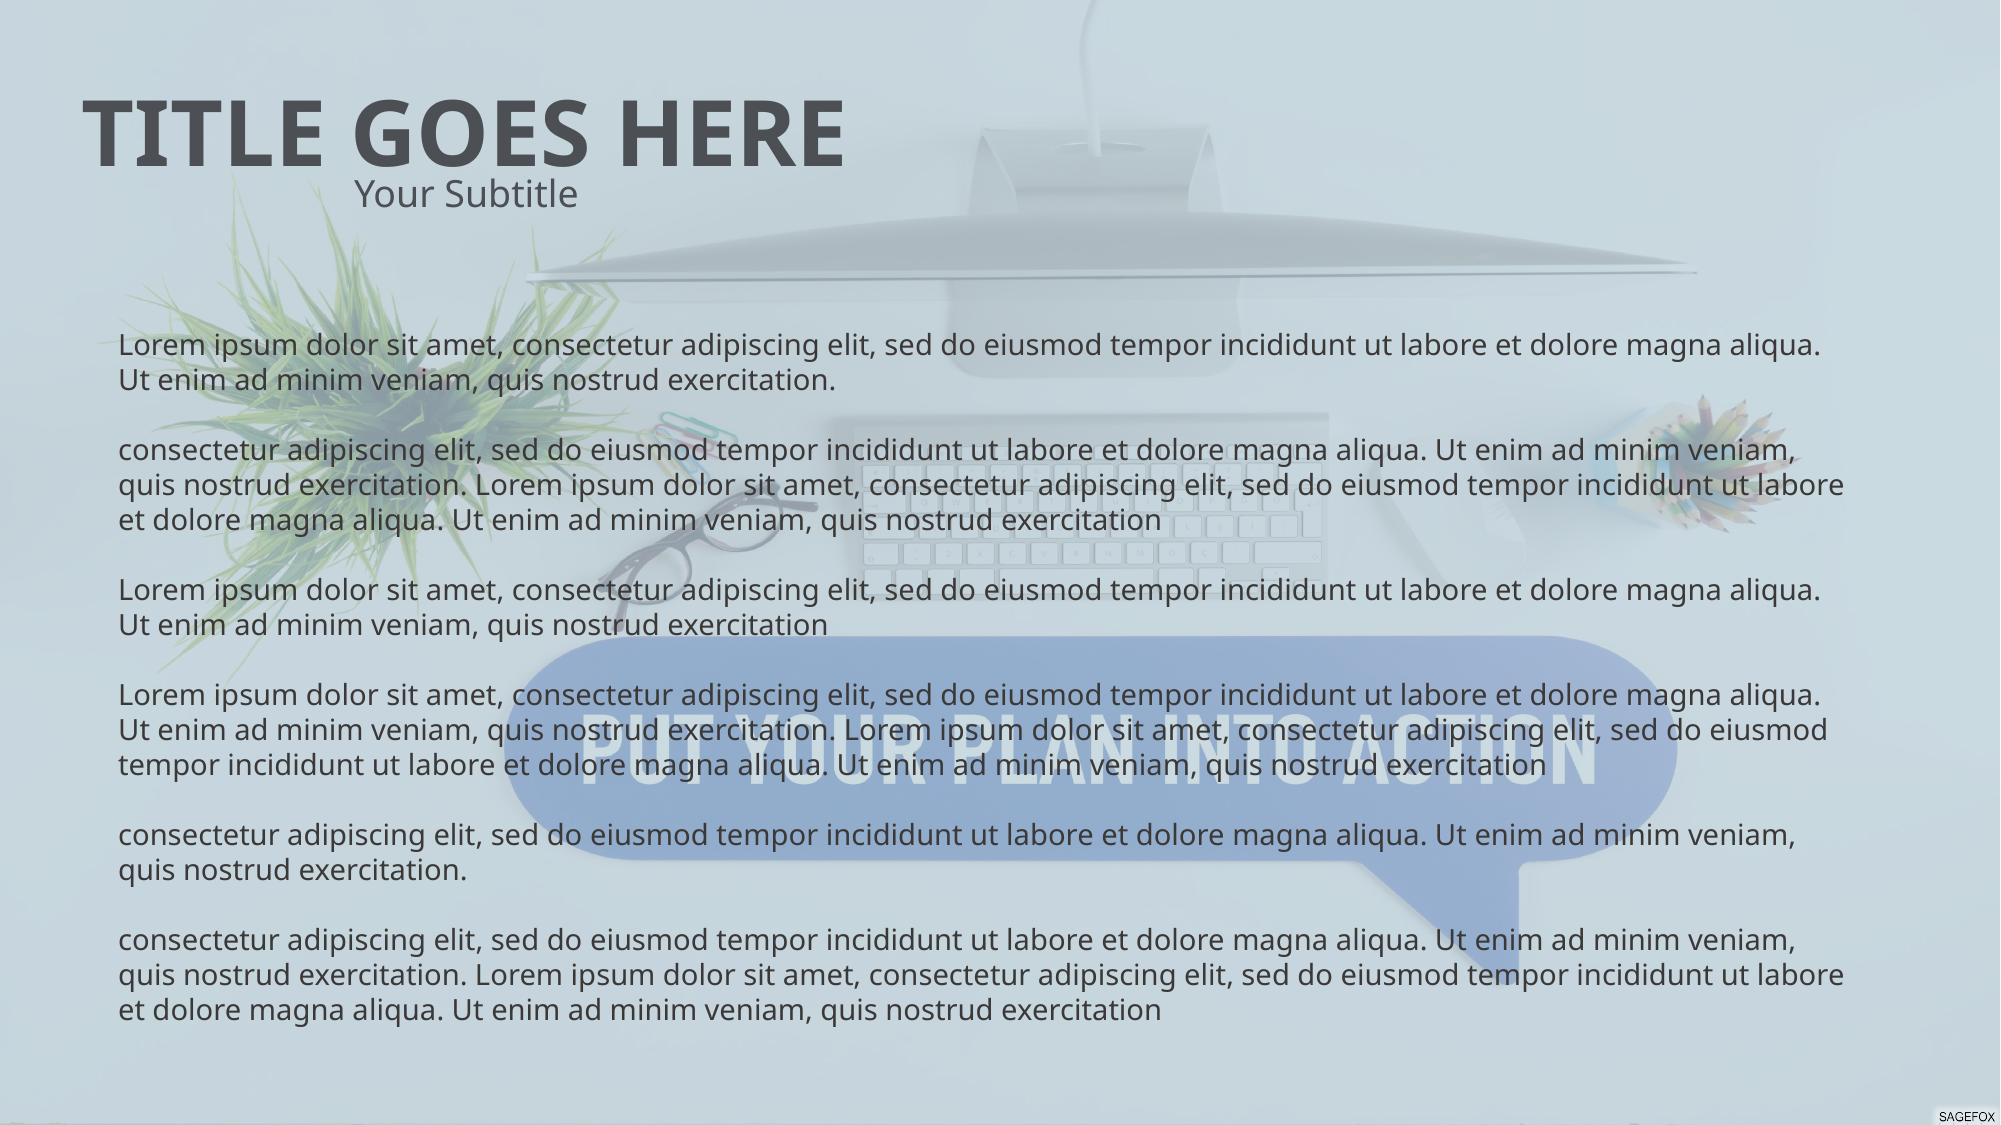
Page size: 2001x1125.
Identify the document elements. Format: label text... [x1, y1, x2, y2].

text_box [13, 66, 918, 224]
picture [1936, 1111, 1997, 1125]
text_box Lorem ipsum dolor sit amet, consectetur adipiscing elit, sed do eiusmod tempor incididunt ut labore et dolore magna aliqua. Ut enim ad minim veniam, quis nostrud exercitation. consectetur adipiscing elit, sed do eiusmod tempor incididunt ut labore et dolore magna aliqua. Ut enim ad minim veniam, quis nostrud exercitation. Lorem ipsum dolor sit amet, consectetur adipiscing elit, sed do eiusmod tempor incididunt ut labore et dolore magna aliqua. Ut enim ad minim veniam, quis nostrud exercitation Lorem ipsum dolor sit amet, consectetur adipiscing elit, sed do eiusmod tempor incididunt ut labore et dolore magna aliqua. Ut enim ad minim veniam, quis nostrud exercitation Lorem ipsum dolor sit amet, consectetur adipiscing elit, sed do eiusmod tempor incididunt ut labore et dolore magna aliqua. Ut enim ad minim veniam, quis nostrud exercitation. Lorem ipsum dolor sit amet, consectetur adipiscing elit, sed do eiusmod tempor incididunt ut labore et dolore magna aliqua. Ut enim ad minim veniam, quis nostrud exercitation consectetur adipiscing elit, sed do eiusmod tempor incididunt ut labore et dolore magna aliqua. Ut enim ad minim veniam, quis nostrud exercitation. consectetur adipiscing elit, sed do eiusmod tempor incididunt ut labore et dolore magna aliqua. Ut enim ad minim veniam, quis nostrud exercitation. Lorem ipsum dolor sit amet, consectetur adipiscing elit, sed do eiusmod tempor incididunt ut labore et dolore magna aliqua. Ut enim ad minim veniam, quis nostrud exercitation [103, 319, 1866, 1069]
